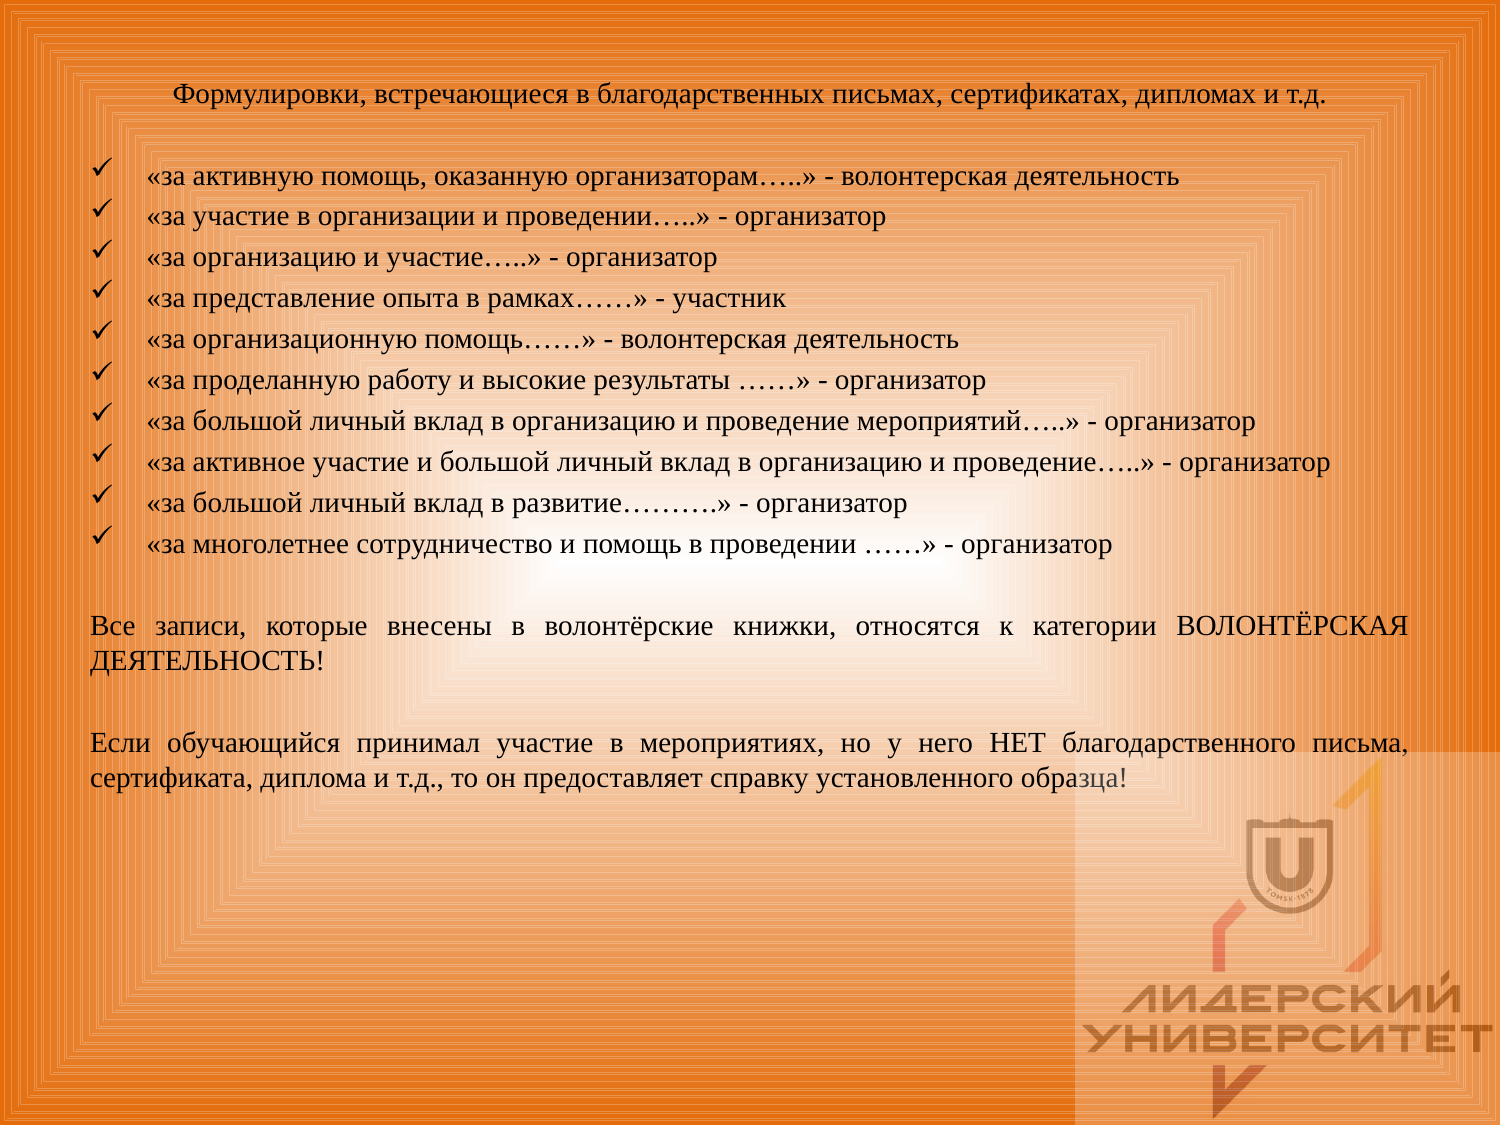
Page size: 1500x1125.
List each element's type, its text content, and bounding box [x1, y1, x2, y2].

list Формулировки, встречающиеся в благодарственных письмах, сертификатах, дипломах и т.д. «за активную помощь, оказанную организаторам…..» - волонтерская деятельность «за участие в организации и проведении…..» - организатор «за организацию и участие…..» - организатор «за представление опыта в рамках……» - участник «за организационную помощь……» - волонтерская деятельность «за проделанную работу и высокие результаты ……» - организатор «за большой личный вклад в организацию и проведение мероприятий…..» - организатор «за активное участие и большой личный вклад в организацию и проведение…..» - организатор «за большой личный вклад в развитие……….» - организатор «за многолетнее сотрудничество и помощь в проведении ……» - организатор Все записи, которые внесены в волонтёрские книжки, относятся к категории ВОЛОНТЁРСКАЯ ДЕЯТЕЛЬНОСТЬ! Если обучающийся принимал участие в мероприятиях, но у него НЕТ благодарственного письма, сертификата, диплома и т.д., то он предоставляет справку установленного образца! [75, 66, 1425, 1005]
picture [1074, 752, 1500, 1125]
